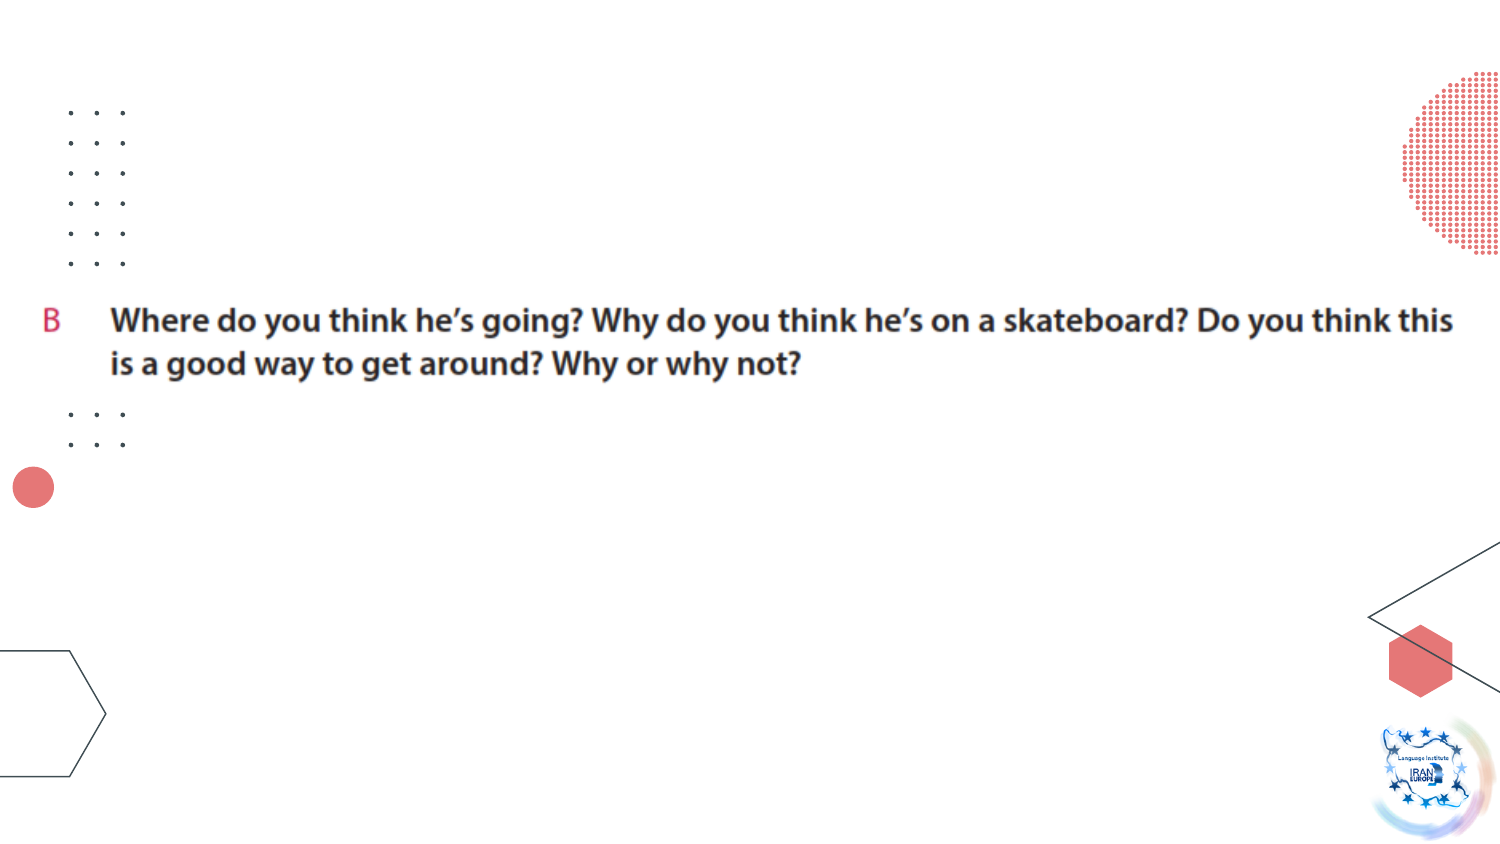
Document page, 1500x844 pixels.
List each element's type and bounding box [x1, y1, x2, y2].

picture [1364, 711, 1500, 844]
picture [21, 288, 1486, 397]
